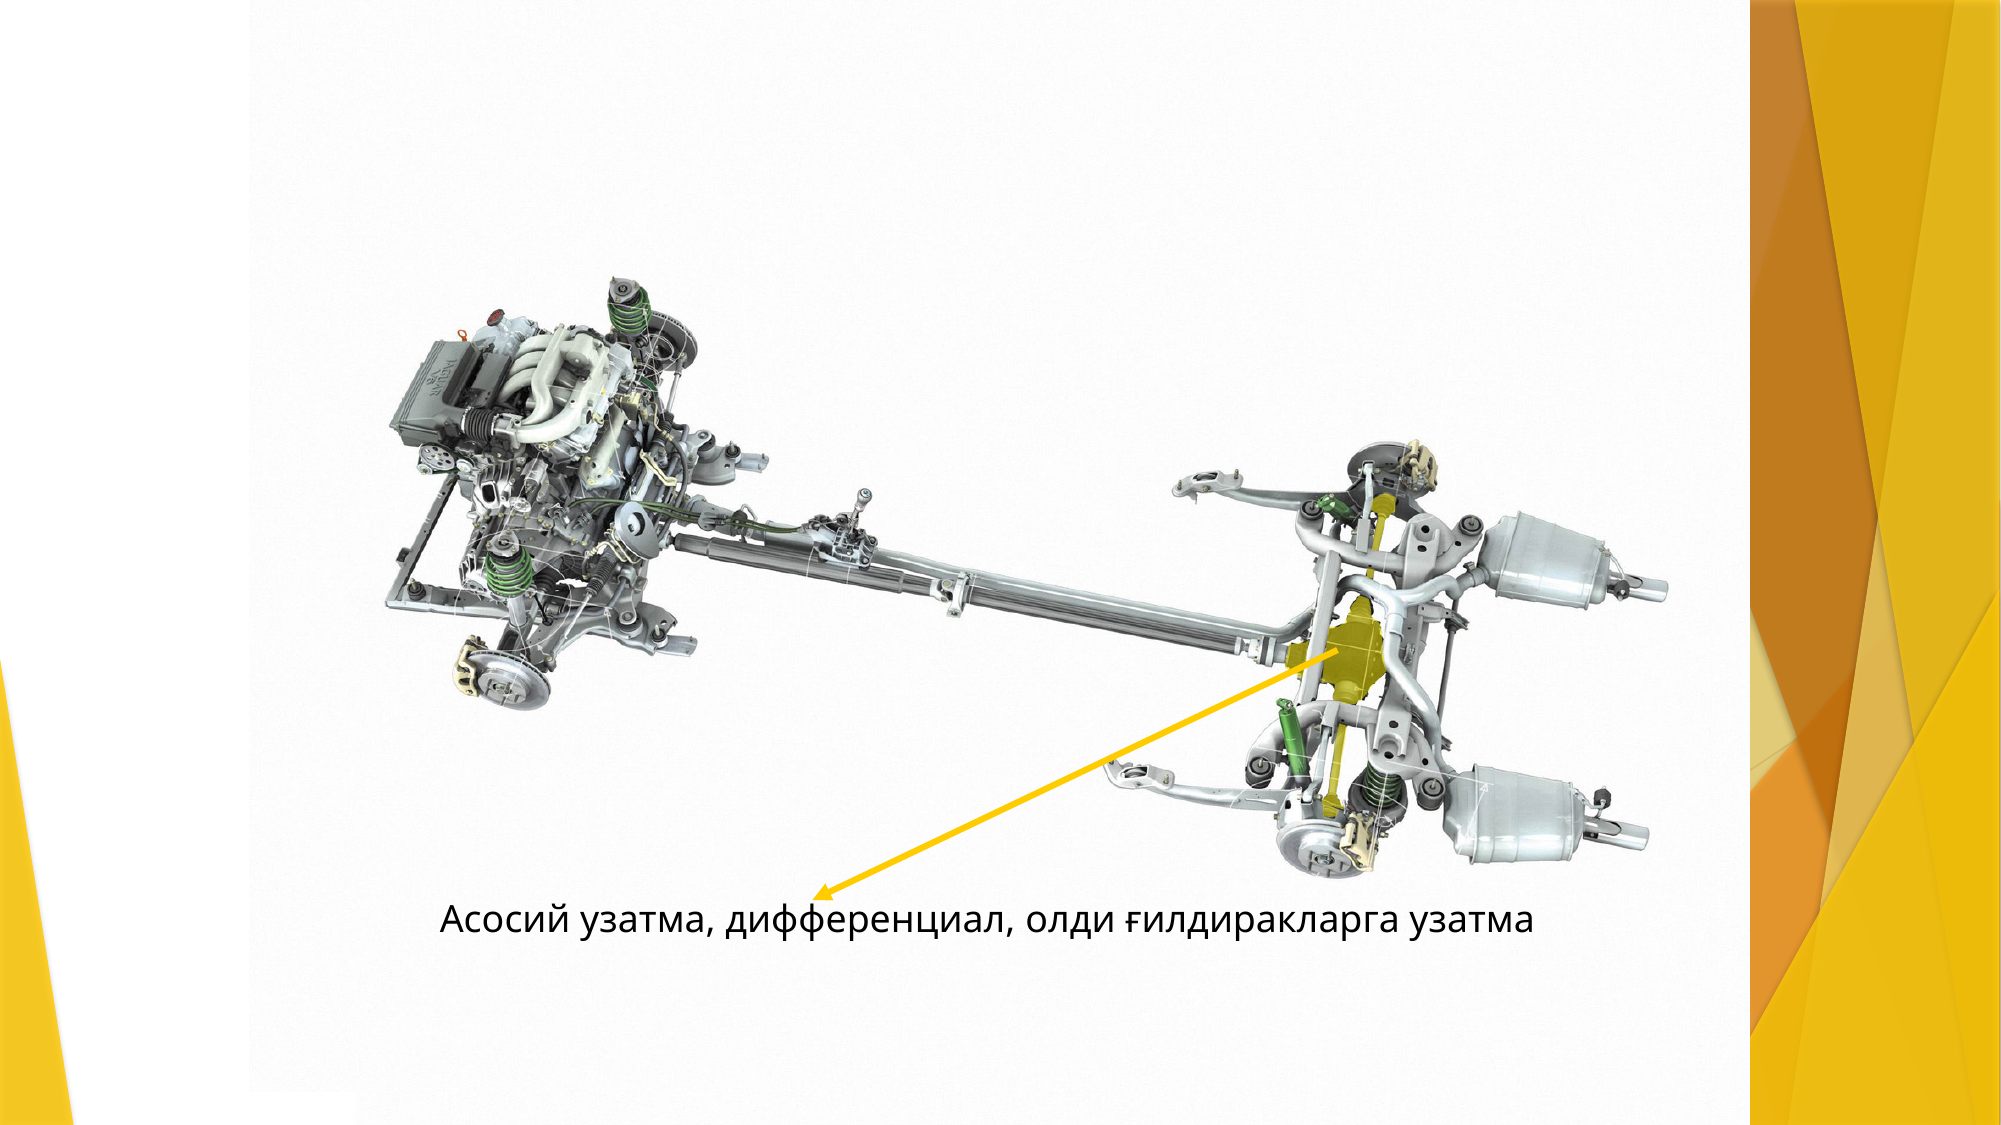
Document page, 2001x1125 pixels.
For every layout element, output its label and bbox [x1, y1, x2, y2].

picture [249, 0, 1751, 1125]
